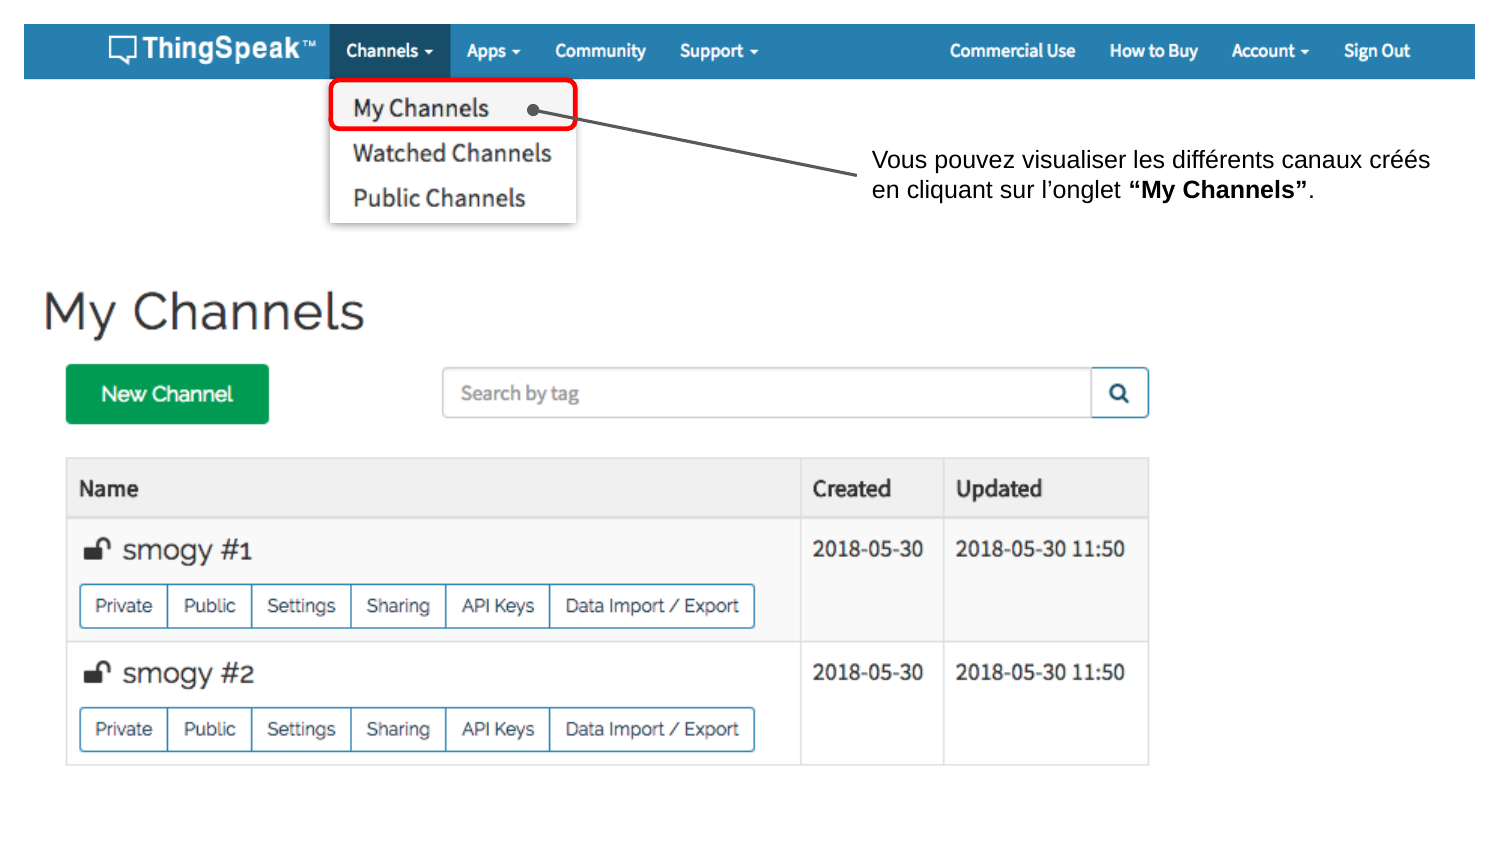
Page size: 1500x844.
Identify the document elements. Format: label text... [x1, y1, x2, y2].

picture [24, 271, 1181, 800]
picture [24, 24, 1476, 223]
text_box Vous pouvez visualiser les différents canaux créés en cliquant sur l’onglet “My Channels”. [856, 128, 1448, 223]
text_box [532, 109, 858, 176]
